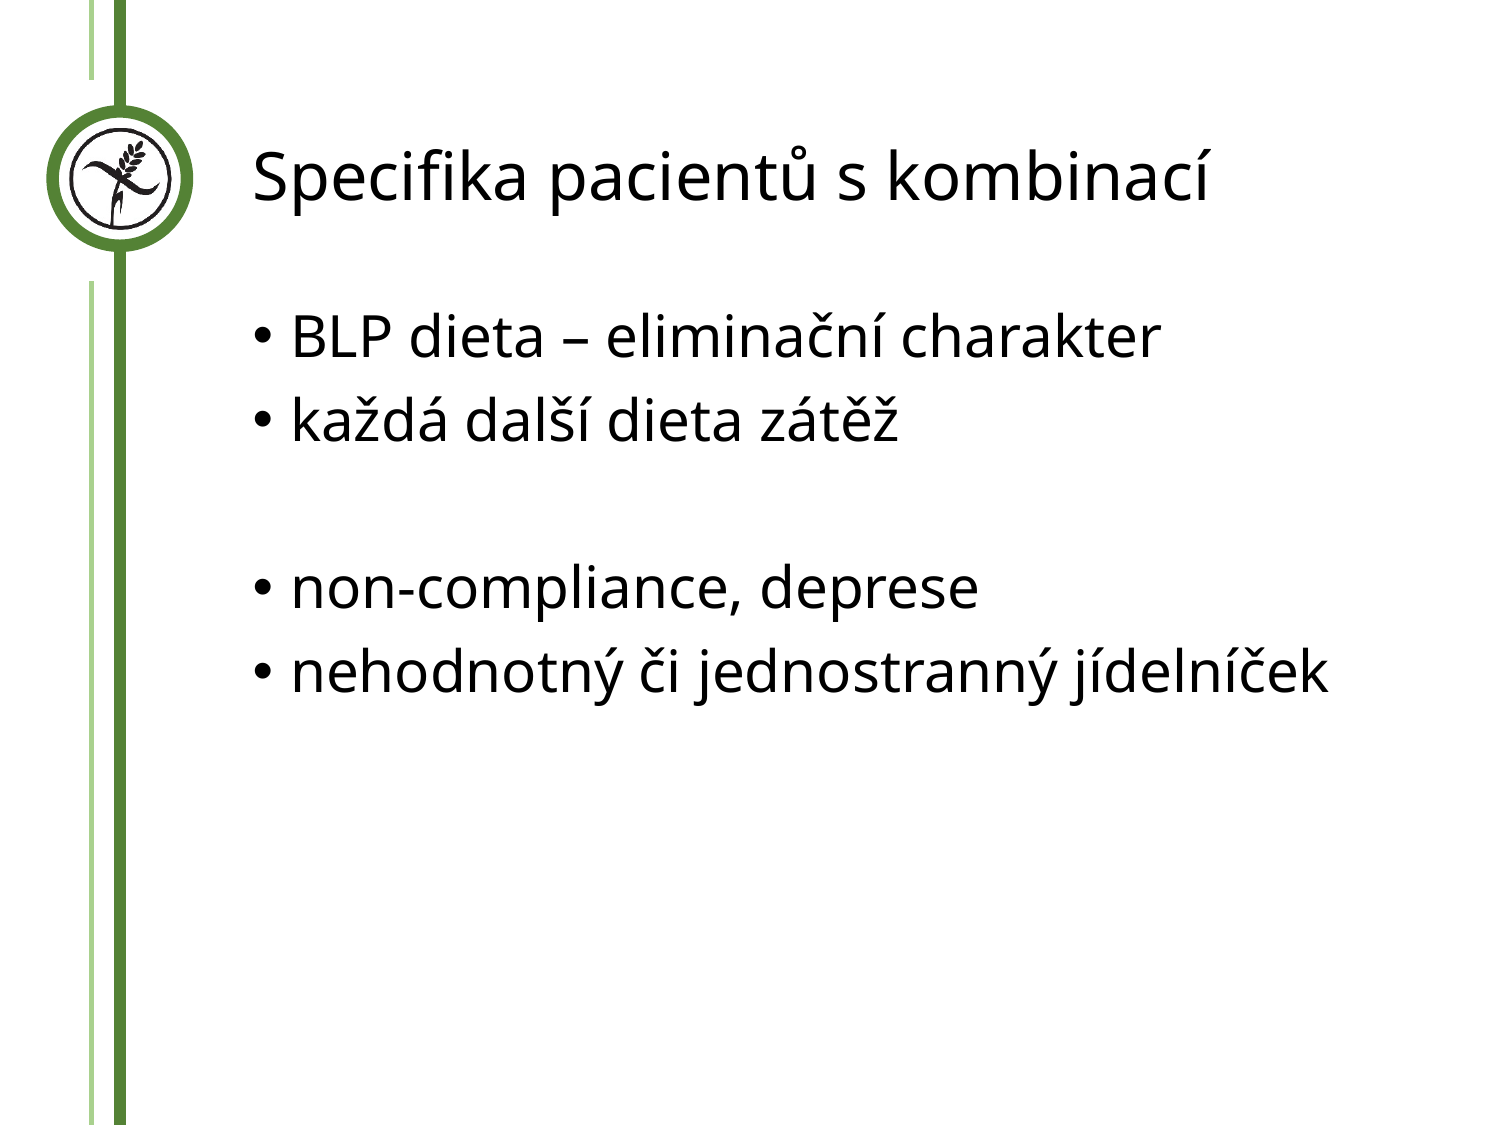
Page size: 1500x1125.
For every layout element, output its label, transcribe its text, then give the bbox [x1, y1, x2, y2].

picture [67, 126, 173, 232]
list BLP dieta – eliminační charakter každá další dieta zátěž non-compliance, deprese nehodnotný či jednostranný jídelníček [237, 299, 1397, 1014]
title Specifika pacientů s kombinací [237, 85, 1397, 272]
